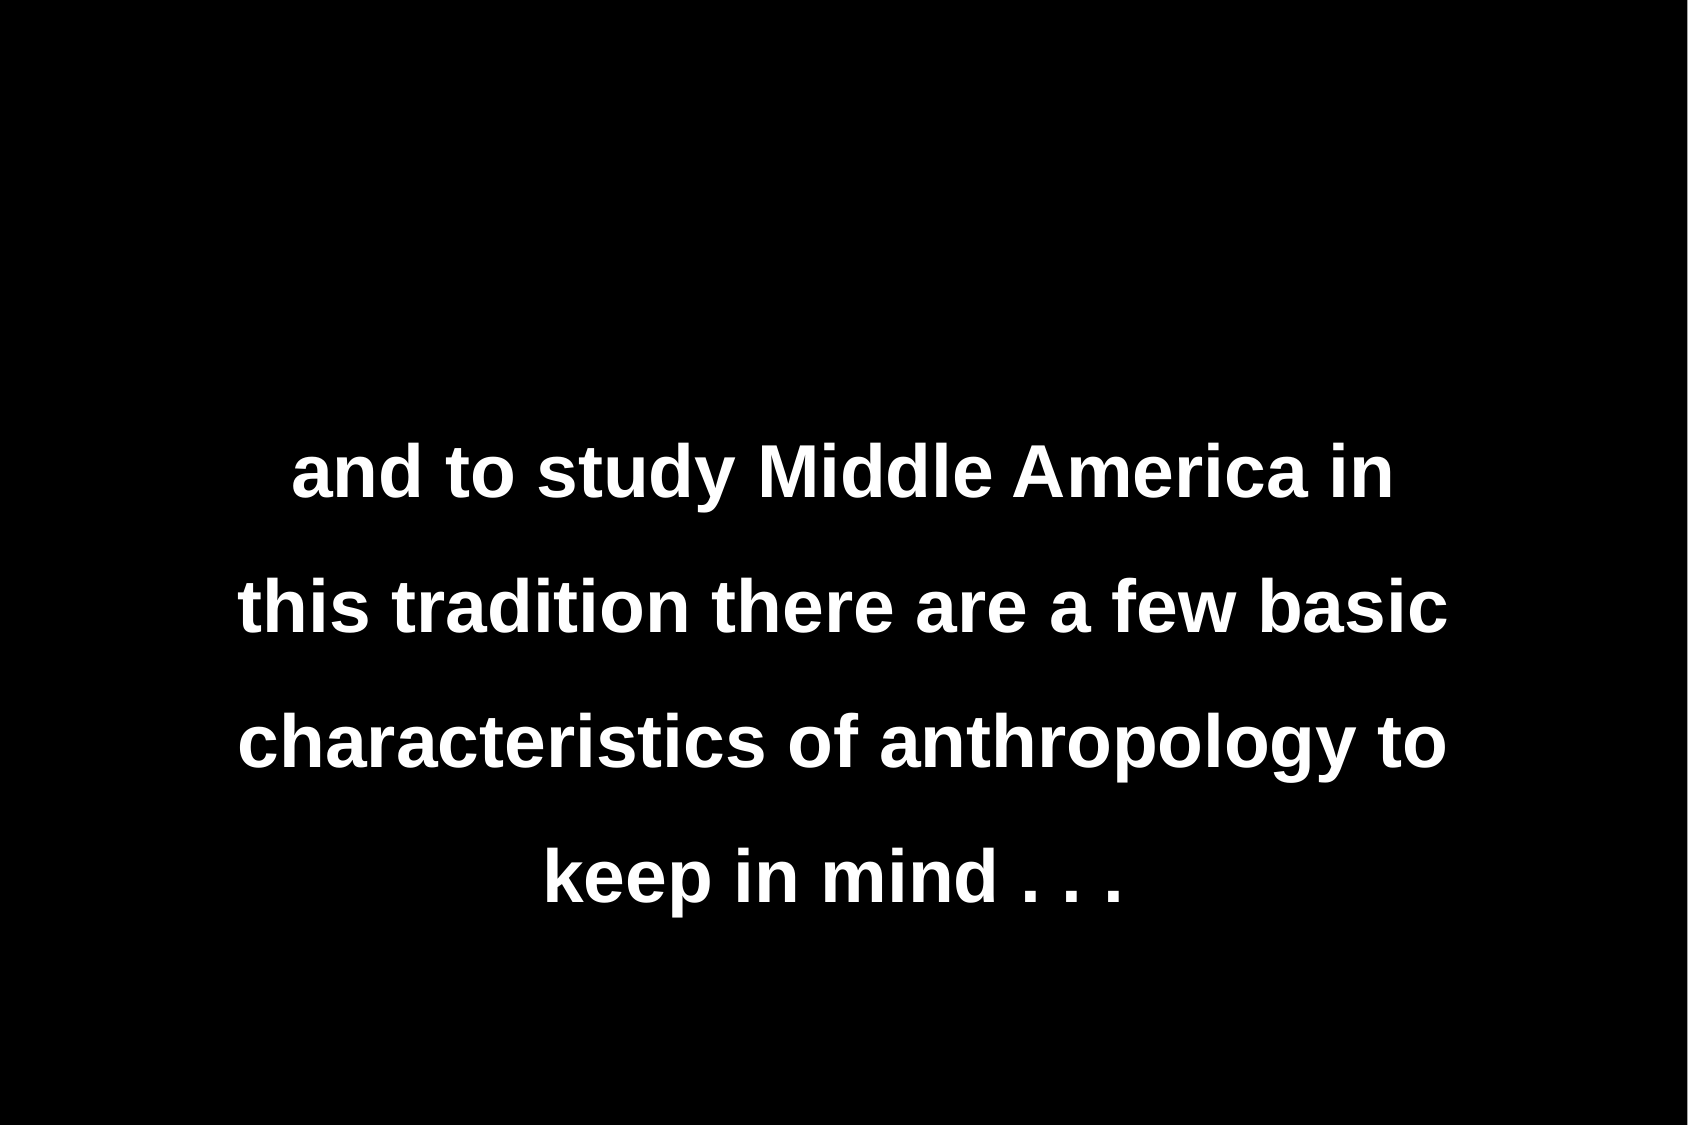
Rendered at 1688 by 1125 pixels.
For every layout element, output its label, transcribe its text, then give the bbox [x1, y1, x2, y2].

text_box and to study Middle America in this tradition there are a few basic characteristics of anthropology to keep in mind . . . [206, 370, 1482, 925]
